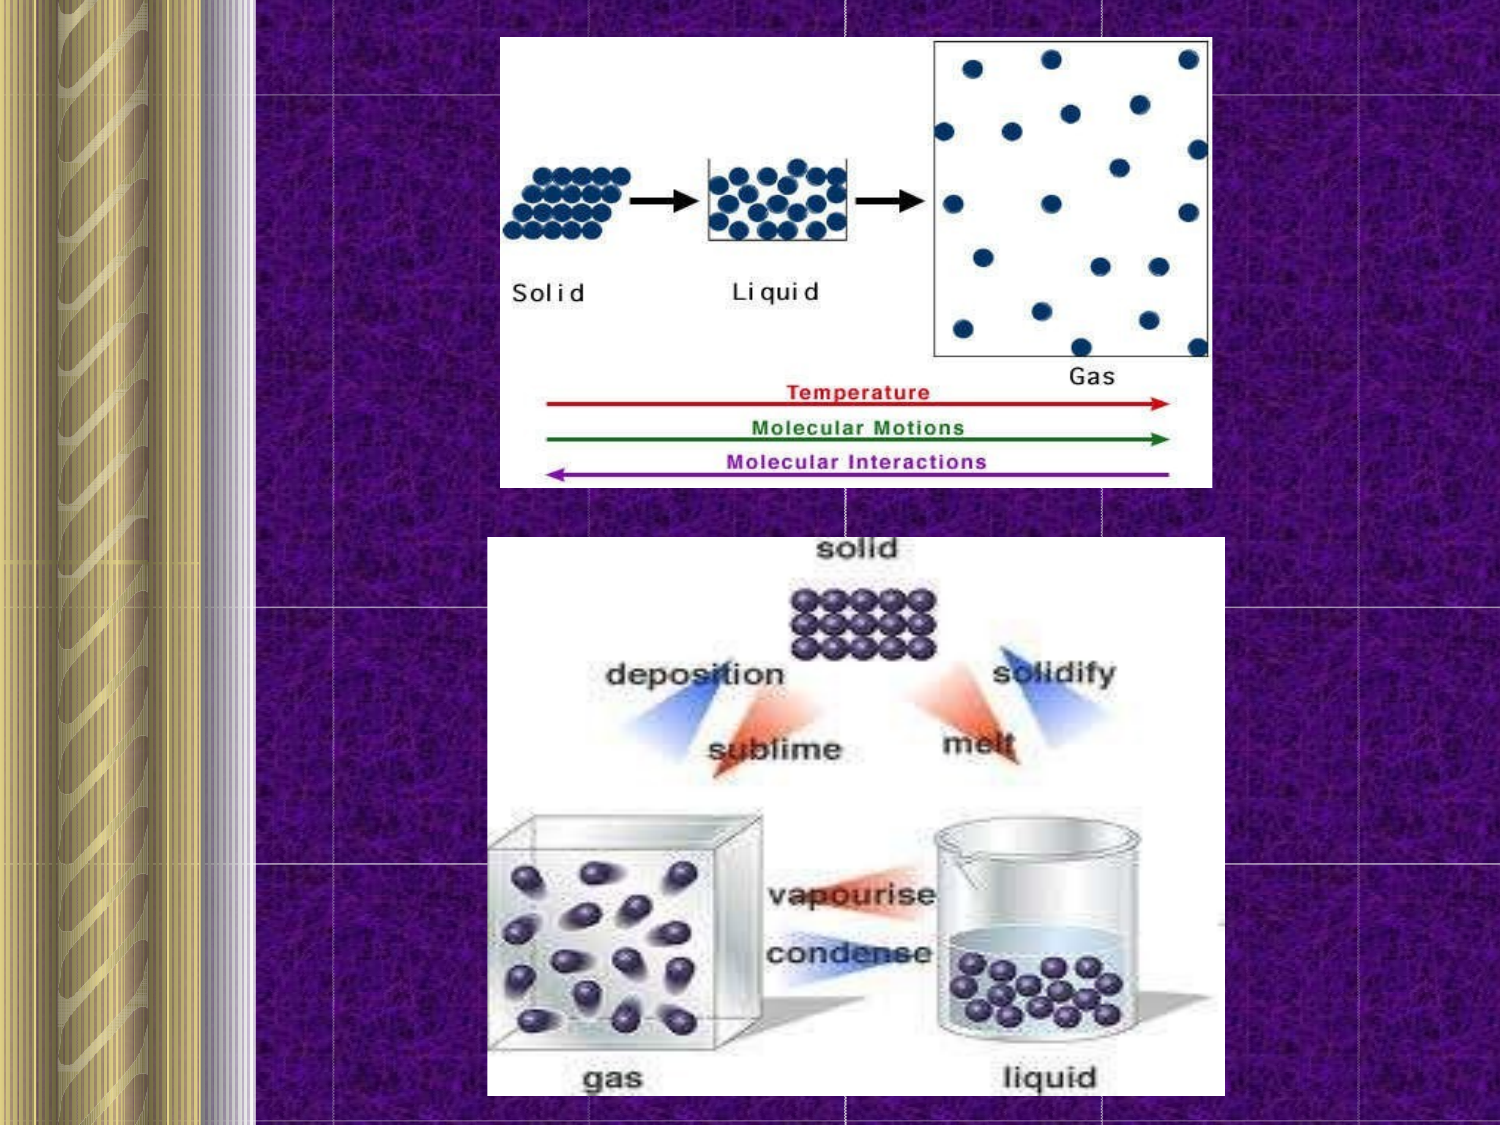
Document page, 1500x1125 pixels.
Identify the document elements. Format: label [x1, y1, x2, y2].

text_box [0, 0, 1500, 1125]
